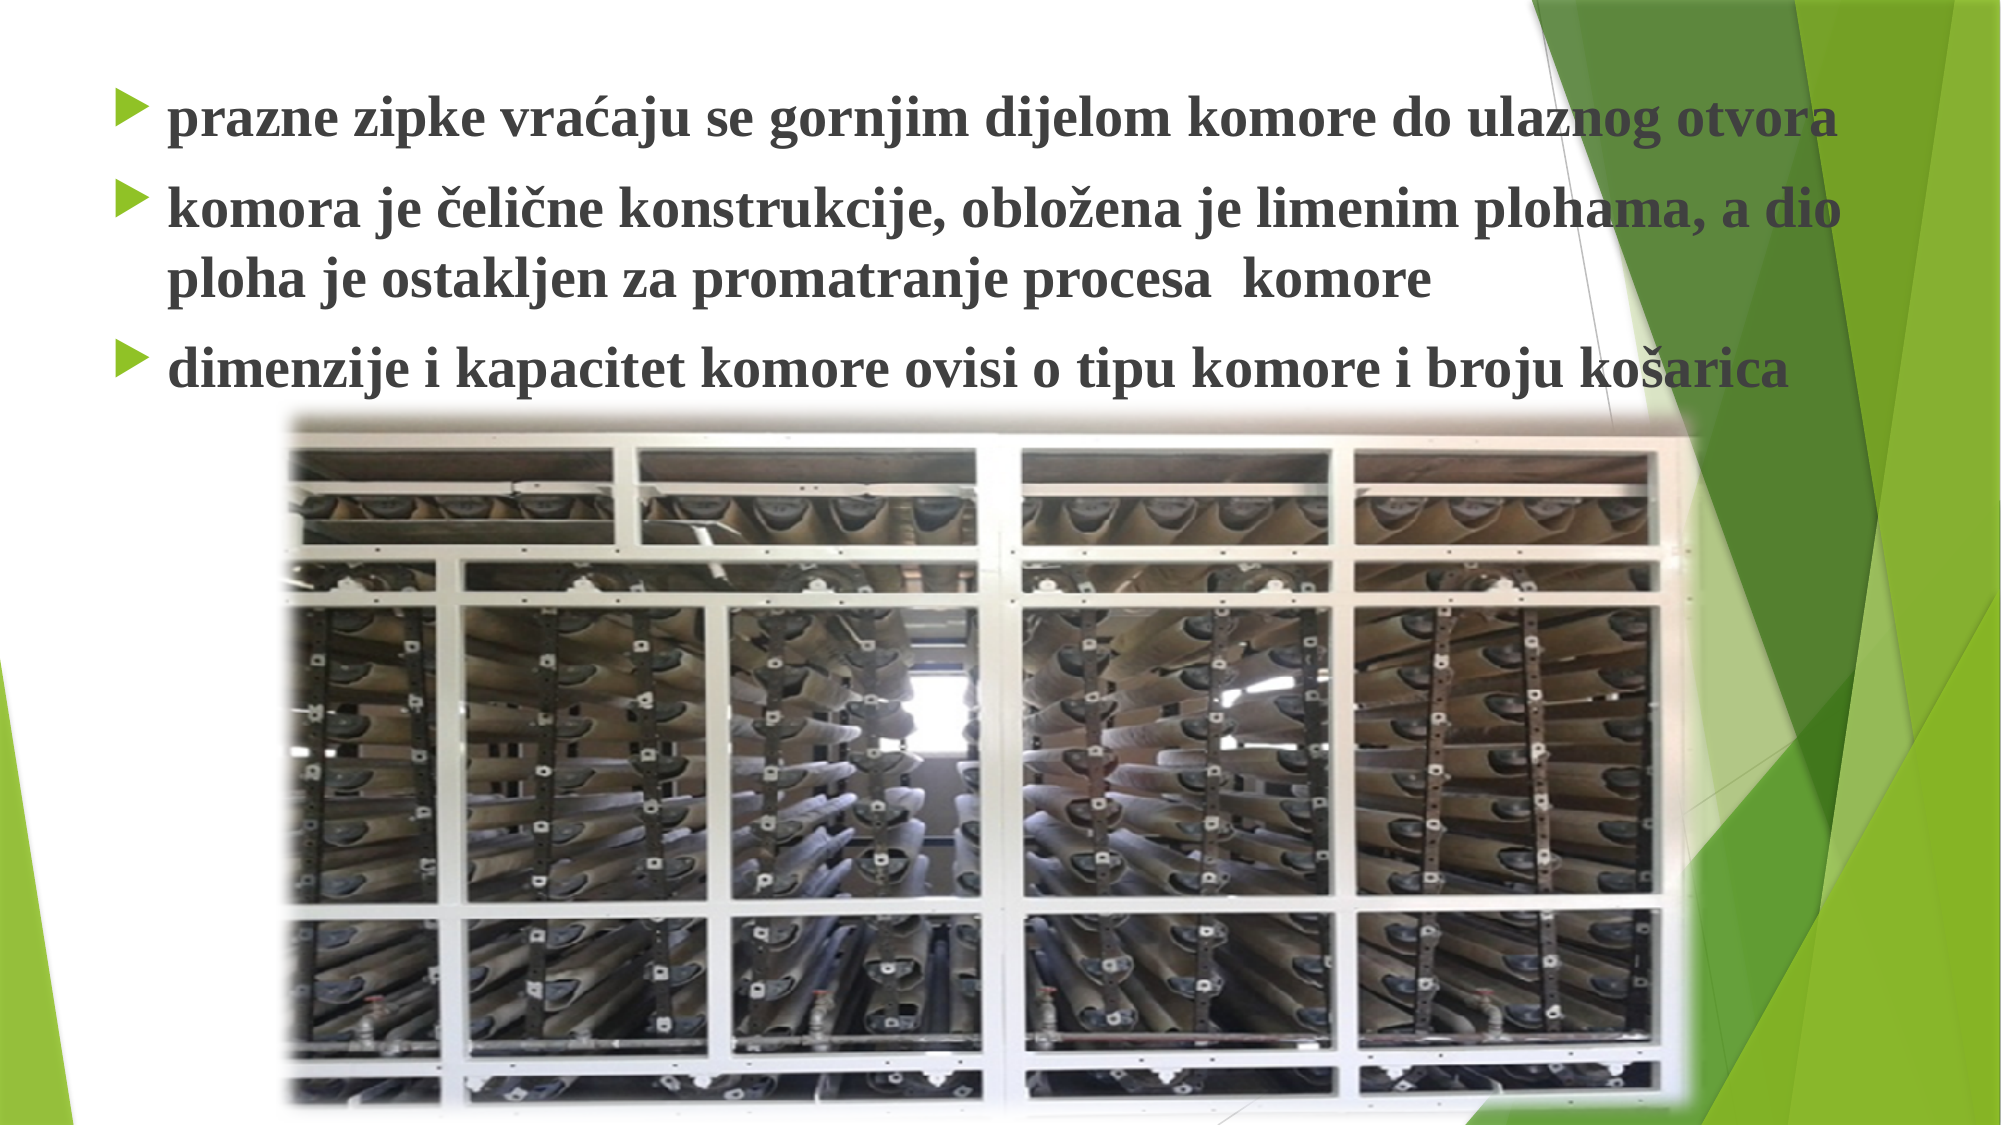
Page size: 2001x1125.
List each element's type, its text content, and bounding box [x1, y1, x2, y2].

list prazne zipke vraćaju se gornjim dijelom komore do ulaznog otvora komora je čelične konstrukcije, obložena je limenim plohama, a dio ploha je ostakljen za promatranje procesa komore dimenzije i kapacitet komore ovisi o tipu komore i broju košarica [96, 70, 1974, 935]
picture [275, 398, 1709, 1125]
